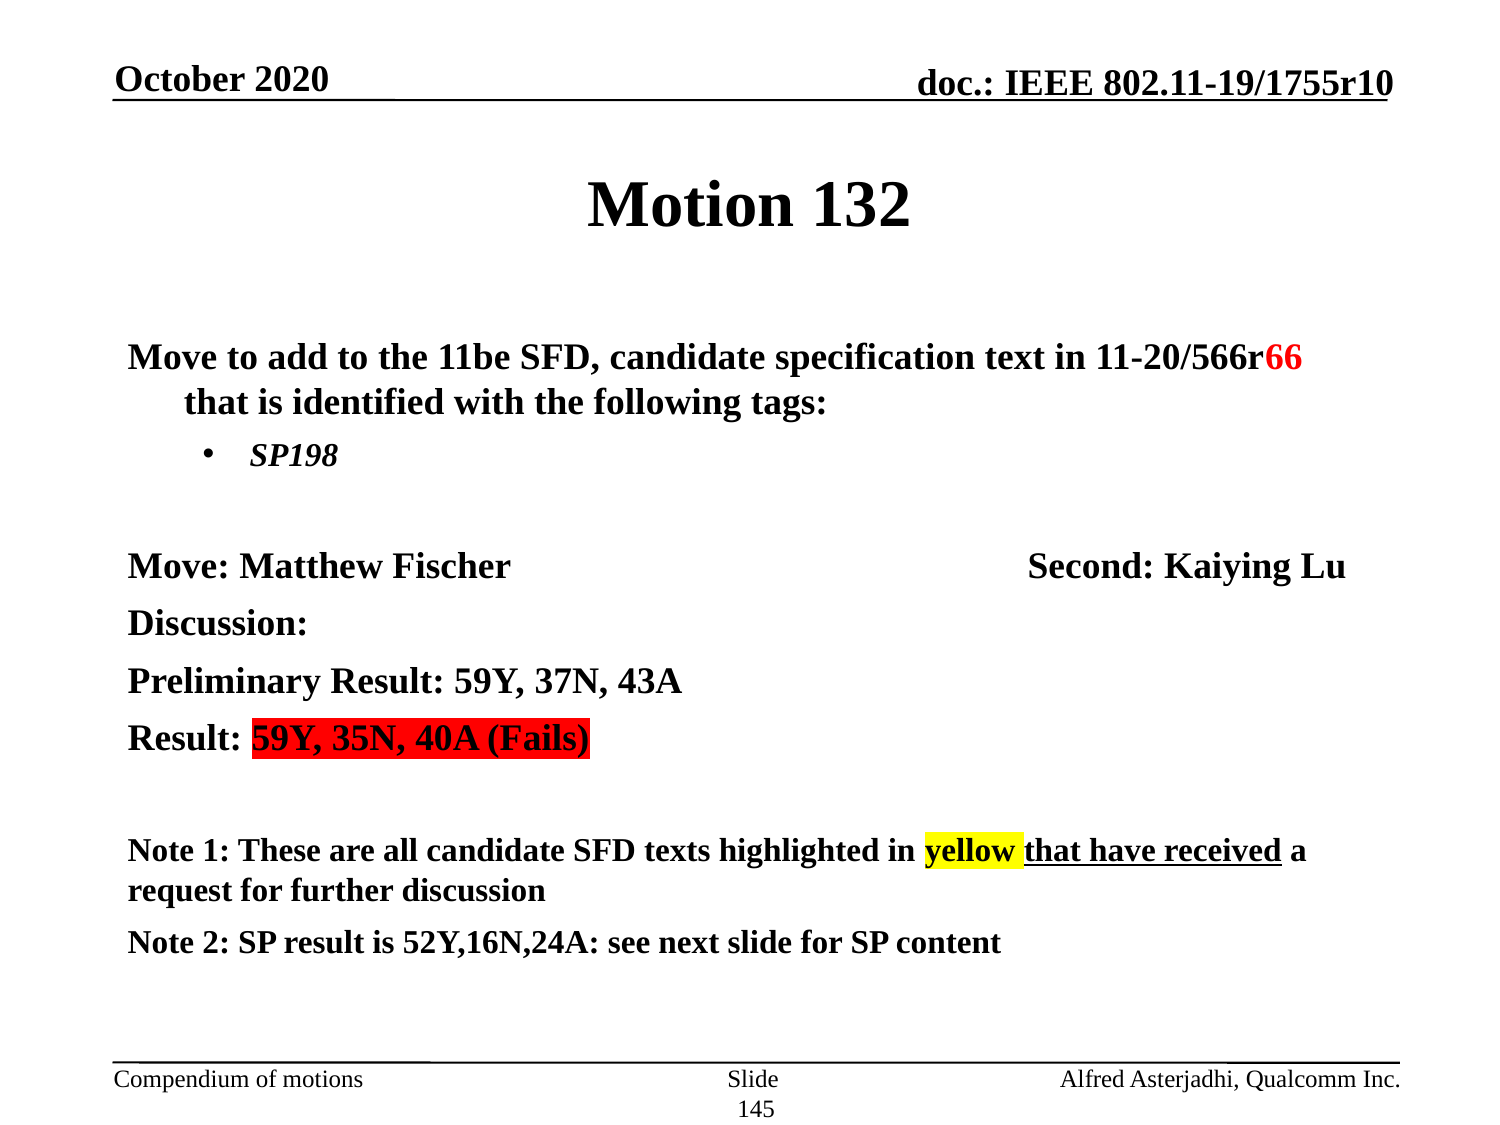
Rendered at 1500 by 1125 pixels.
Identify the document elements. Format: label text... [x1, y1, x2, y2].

list Move to add to the 11be SFD, candidate specification text in 11-20/566r66 that is identified with the following tags: SP198 Move: Matthew Fischer Second: Kaiying Lu Discussion: Preliminary Result: 59Y, 37N, 43A Result: 59Y, 35N, 40A (Fails) Note 1: These are all candidate SFD texts highlighted in yellow that have received a request for further discussion Note 2: SP result is 52Y,16N,24A: see next slide for SP content [112, 324, 1388, 1000]
footer Alfred Asterjadhi, Qualcomm Inc. [878, 1061, 1402, 1093]
slide_number Slide 145 [712, 1061, 800, 1123]
title Motion 132 [112, 112, 1388, 288]
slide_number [114, 54, 423, 100]
